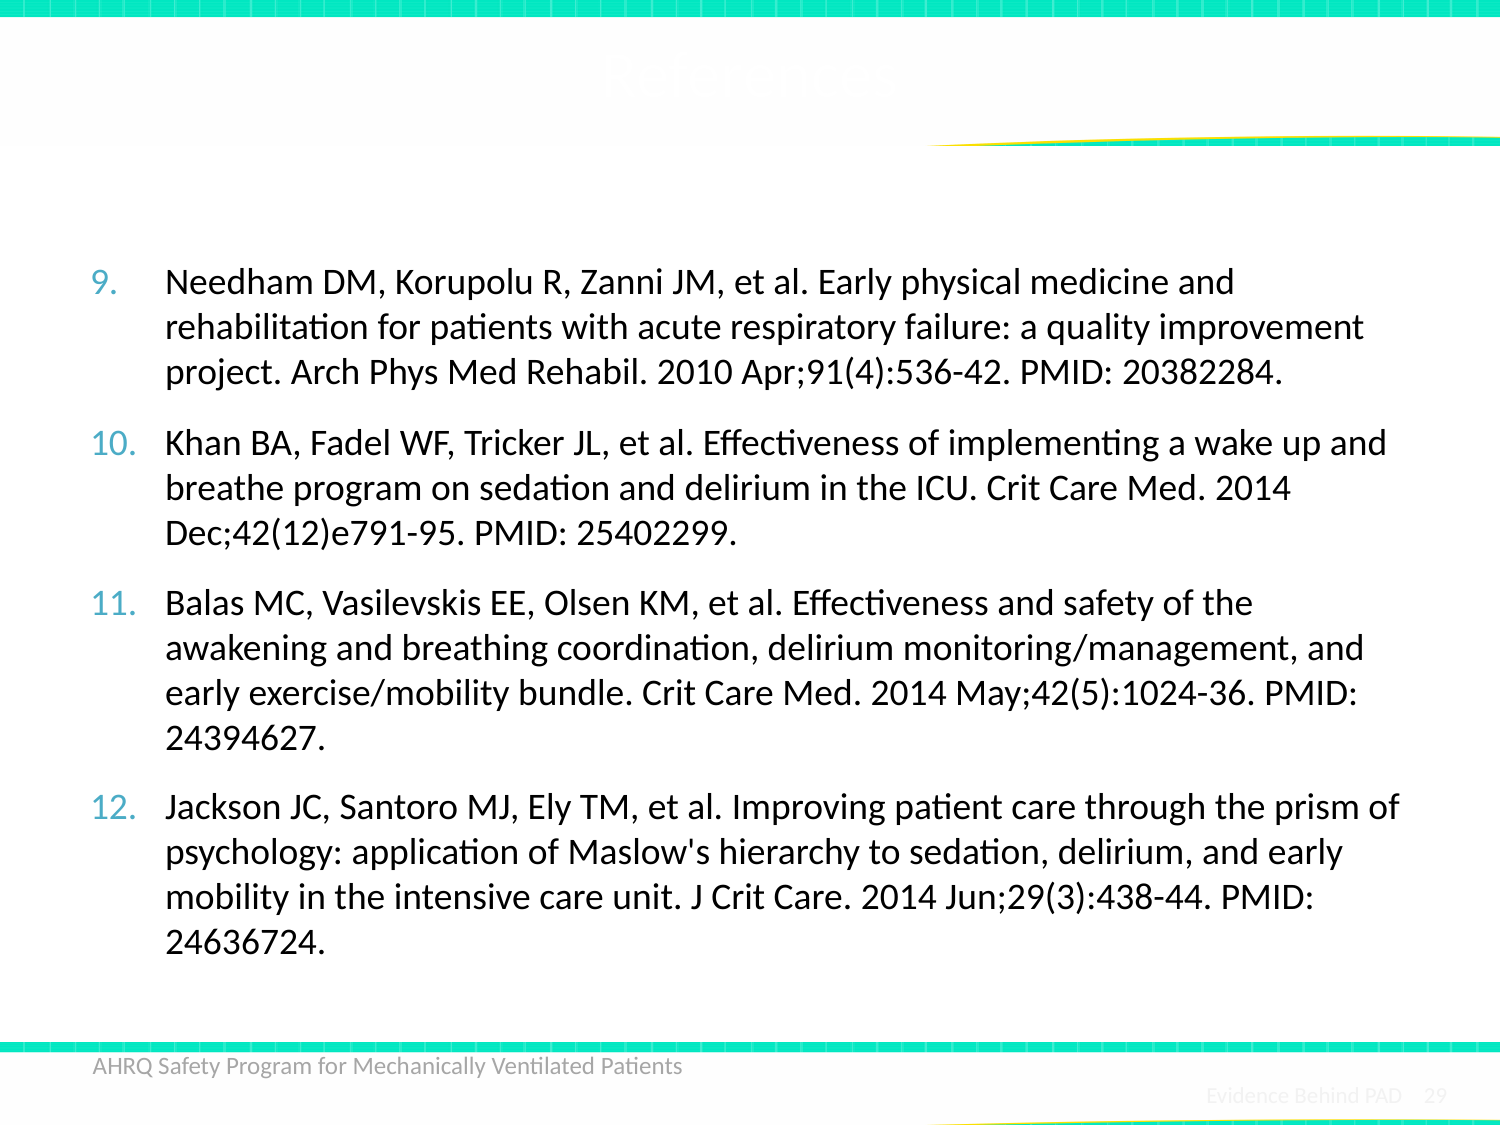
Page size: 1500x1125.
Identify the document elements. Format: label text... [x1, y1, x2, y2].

list Needham DM, Korupolu R, Zanni JM, et al. Early physical medicine and rehabilitation for patients with acute respiratory failure: a quality improvement project. Arch Phys Med Rehabil. 2010 Apr;91(4):536-42. PMID: 20382284. Khan BA, Fadel WF, Tricker JL, et al. Effectiveness of implementing a wake up and breathe program on sedation and delirium in the ICU. Crit Care Med. 2014 Dec;42(12)e791-95. PMID: 25402299. Balas MC, Vasilevskis EE, Olsen KM, et al. Effectiveness and safety of the awakening and breathing coordination, delirium monitoring/management, and early exercise/mobility bundle. Crit Care Med. 2014 May;42(5):1024-36. PMID: 24394627. Jackson JC, Santoro MJ, Ely TM, et al. Improving patient care through the prism of psychology: application of Maslow's hierarchy to sedation, delirium, and early mobility in the intensive care unit. J Crit Care. 2014 Jun;29(3):438-44. PMID: 24636724. [75, 249, 1425, 1027]
title References [75, 5, 1425, 138]
picture [0, 0, 1500, 146]
picture [0, 1042, 1500, 1125]
